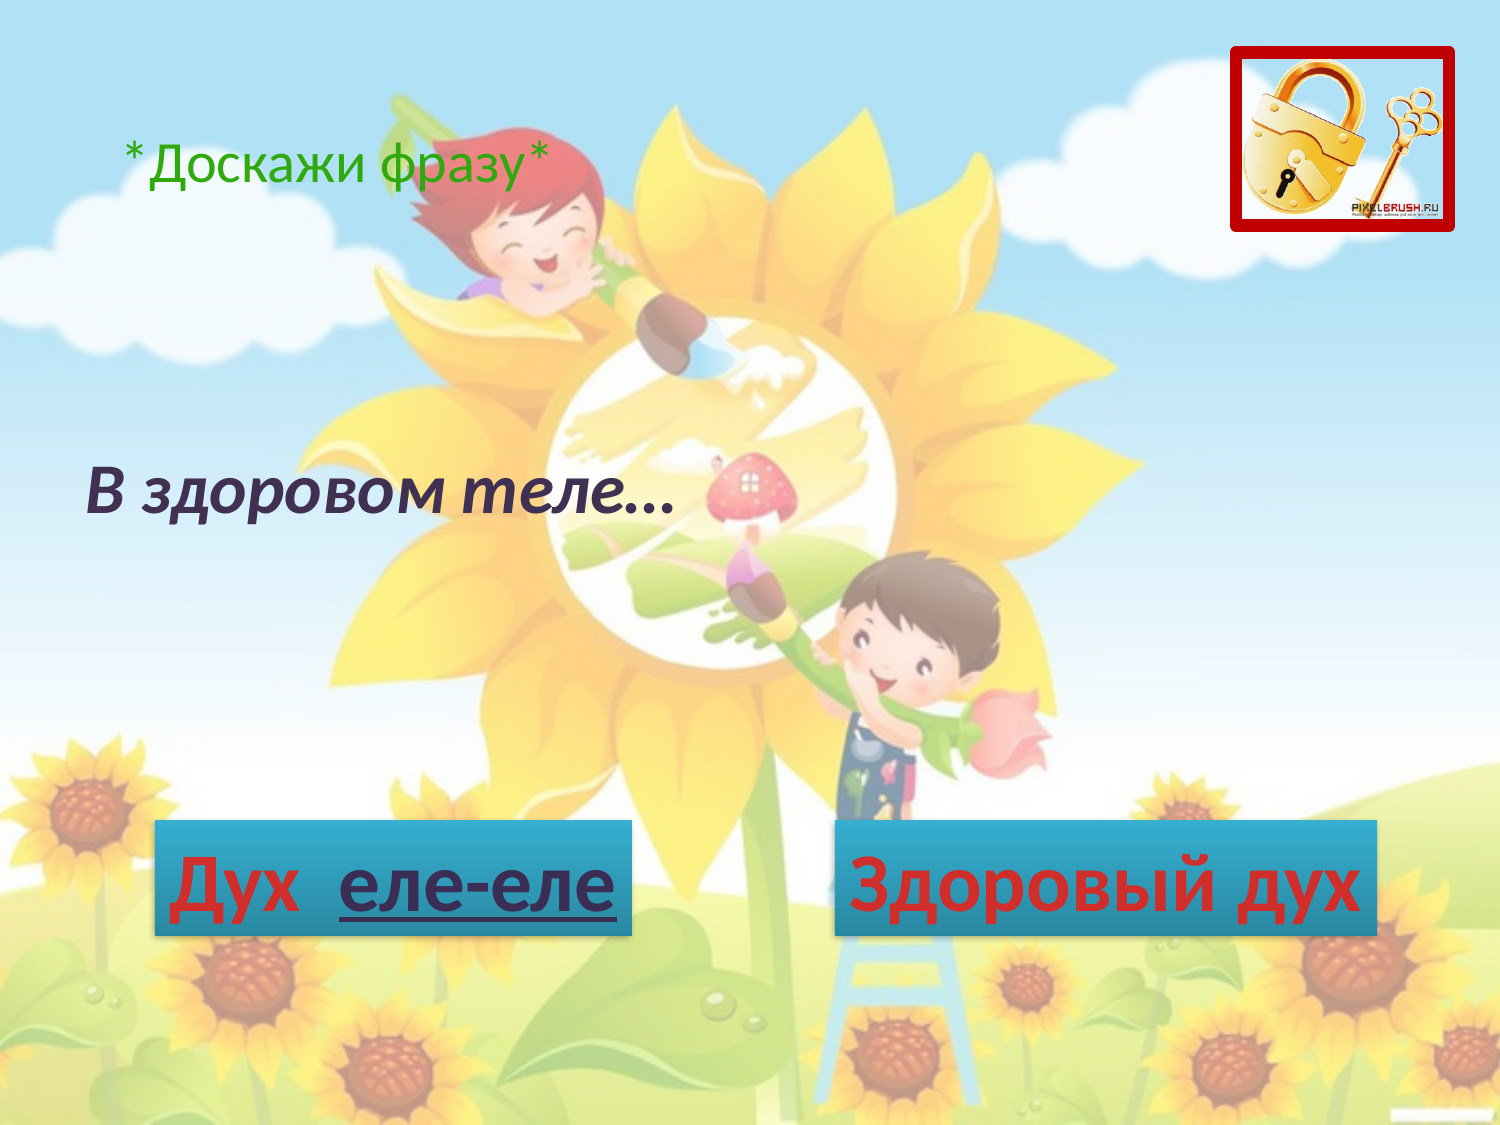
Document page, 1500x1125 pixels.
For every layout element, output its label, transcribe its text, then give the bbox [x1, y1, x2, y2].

text_box *Доскажи фразу* [105, 117, 886, 202]
picture [1241, 58, 1443, 220]
title В здоровом теле… [70, 433, 1421, 622]
text_box Дух еле-еле [154, 820, 632, 936]
text_box Здоровый дух [834, 820, 1378, 936]
